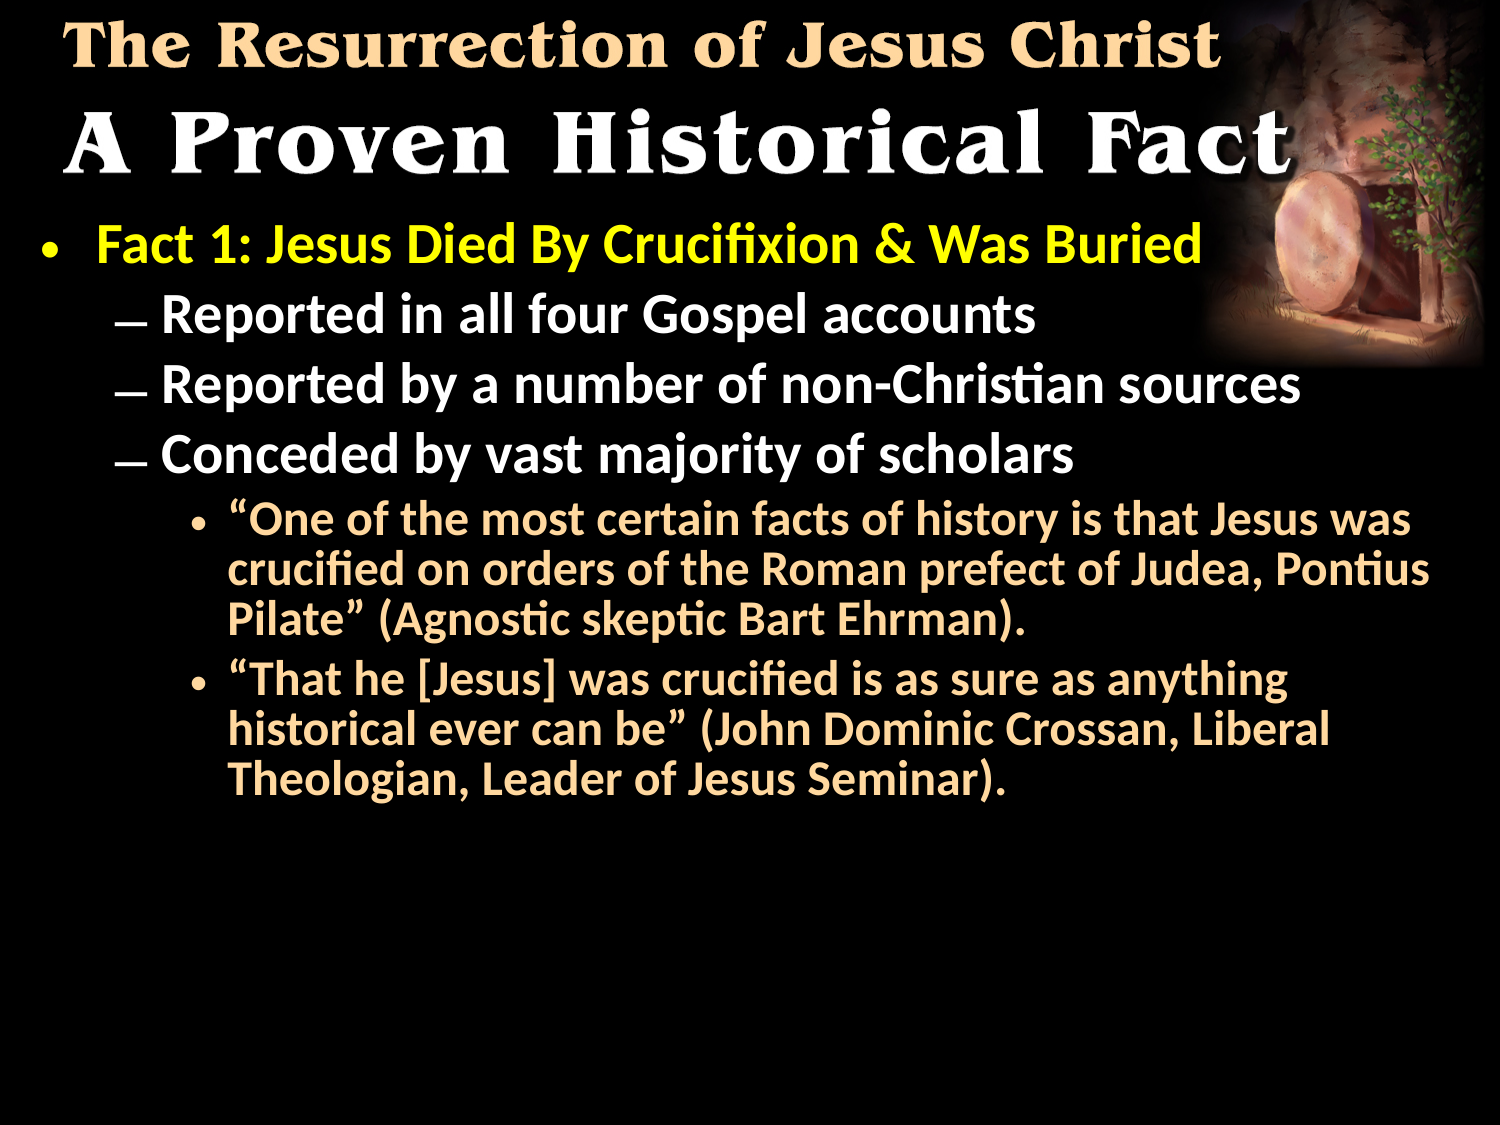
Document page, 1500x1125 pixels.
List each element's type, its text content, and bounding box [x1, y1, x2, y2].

list Fact 1: Jesus Died By Crucifixion & Was Buried Reported in all four Gospel accounts Reported by a number of non-Christian sources Conceded by vast majority of scholars “One of the most certain facts of history is that Jesus was crucified on orders of the Roman prefect of Judea, Pontius Pilate” (Agnostic skeptic Bart Ehrman). “That he [Jesus] was crucified is as sure as anything historical ever can be” (John Dominic Crossan, Liberal Theologian, Leader of Jesus Seminar). [24, 212, 1475, 1125]
picture [0, 0, 1500, 1125]
